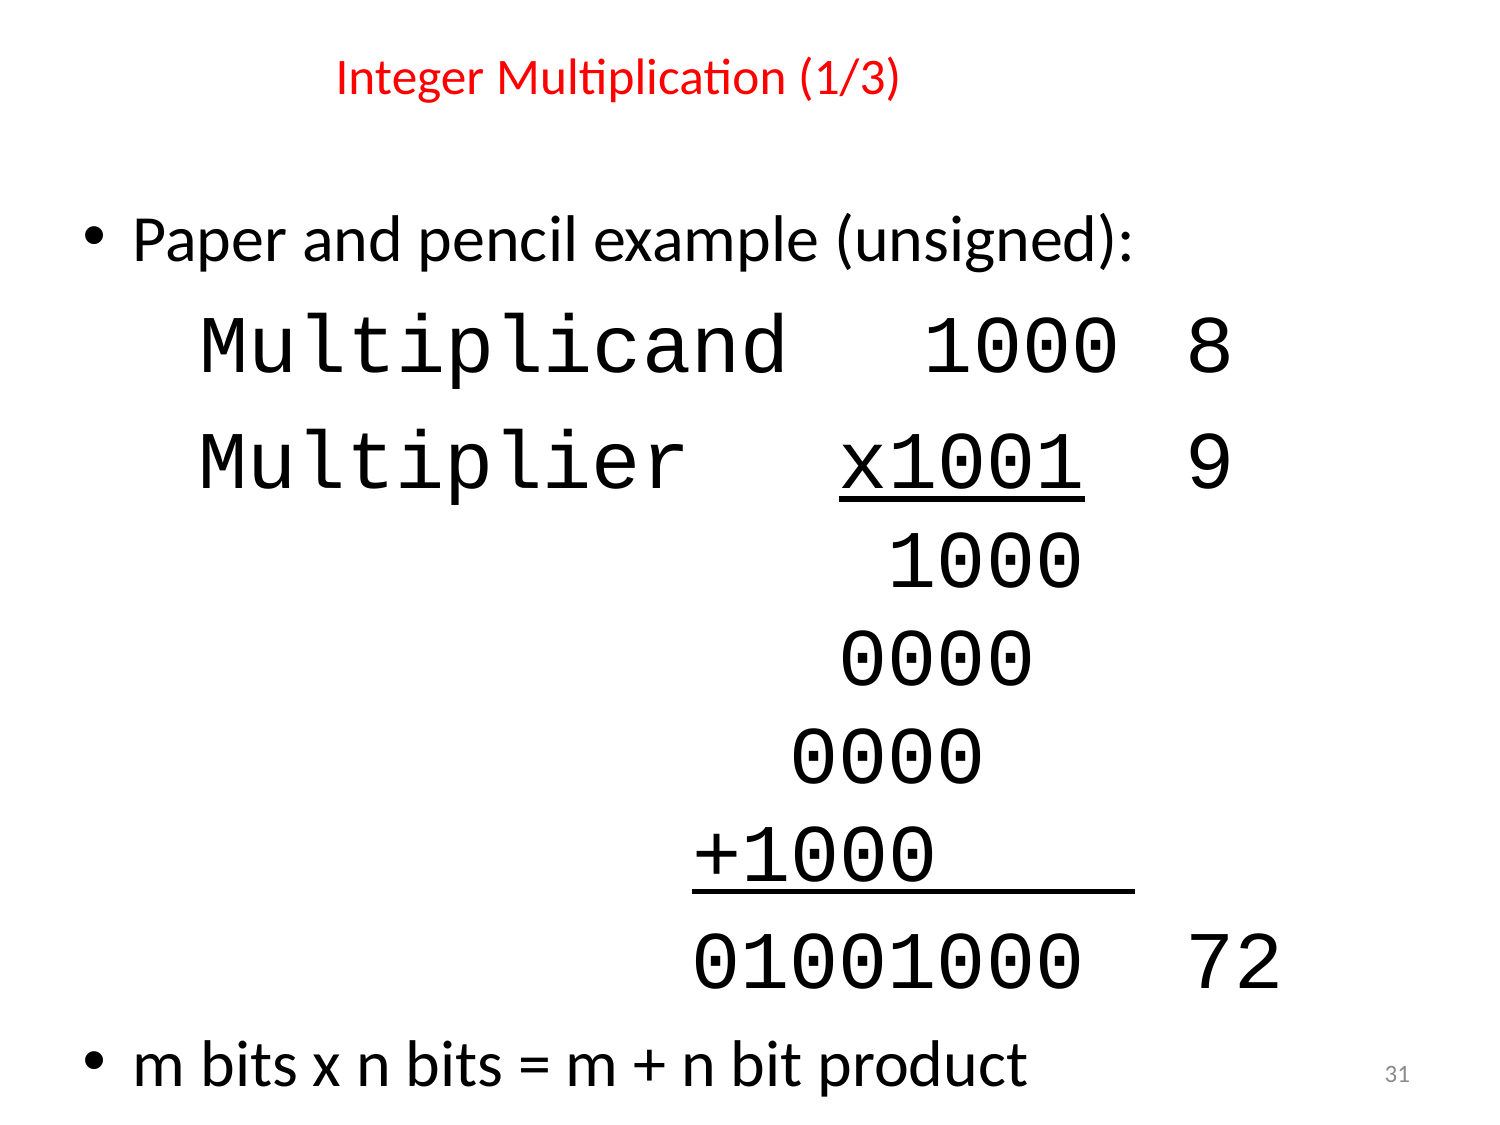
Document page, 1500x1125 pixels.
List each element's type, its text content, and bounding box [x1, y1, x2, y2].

slide_number 31 [1074, 1042, 1425, 1103]
list Paper and pencil example (unsigned): Multiplicand 1000 8 Multiplier x1001 9 1000 0000 0000 +1000 01001000 72 m bits x n bits = m + n bit product [67, 187, 1431, 1125]
title Integer Multiplication (1/3) [99, 34, 1138, 113]
